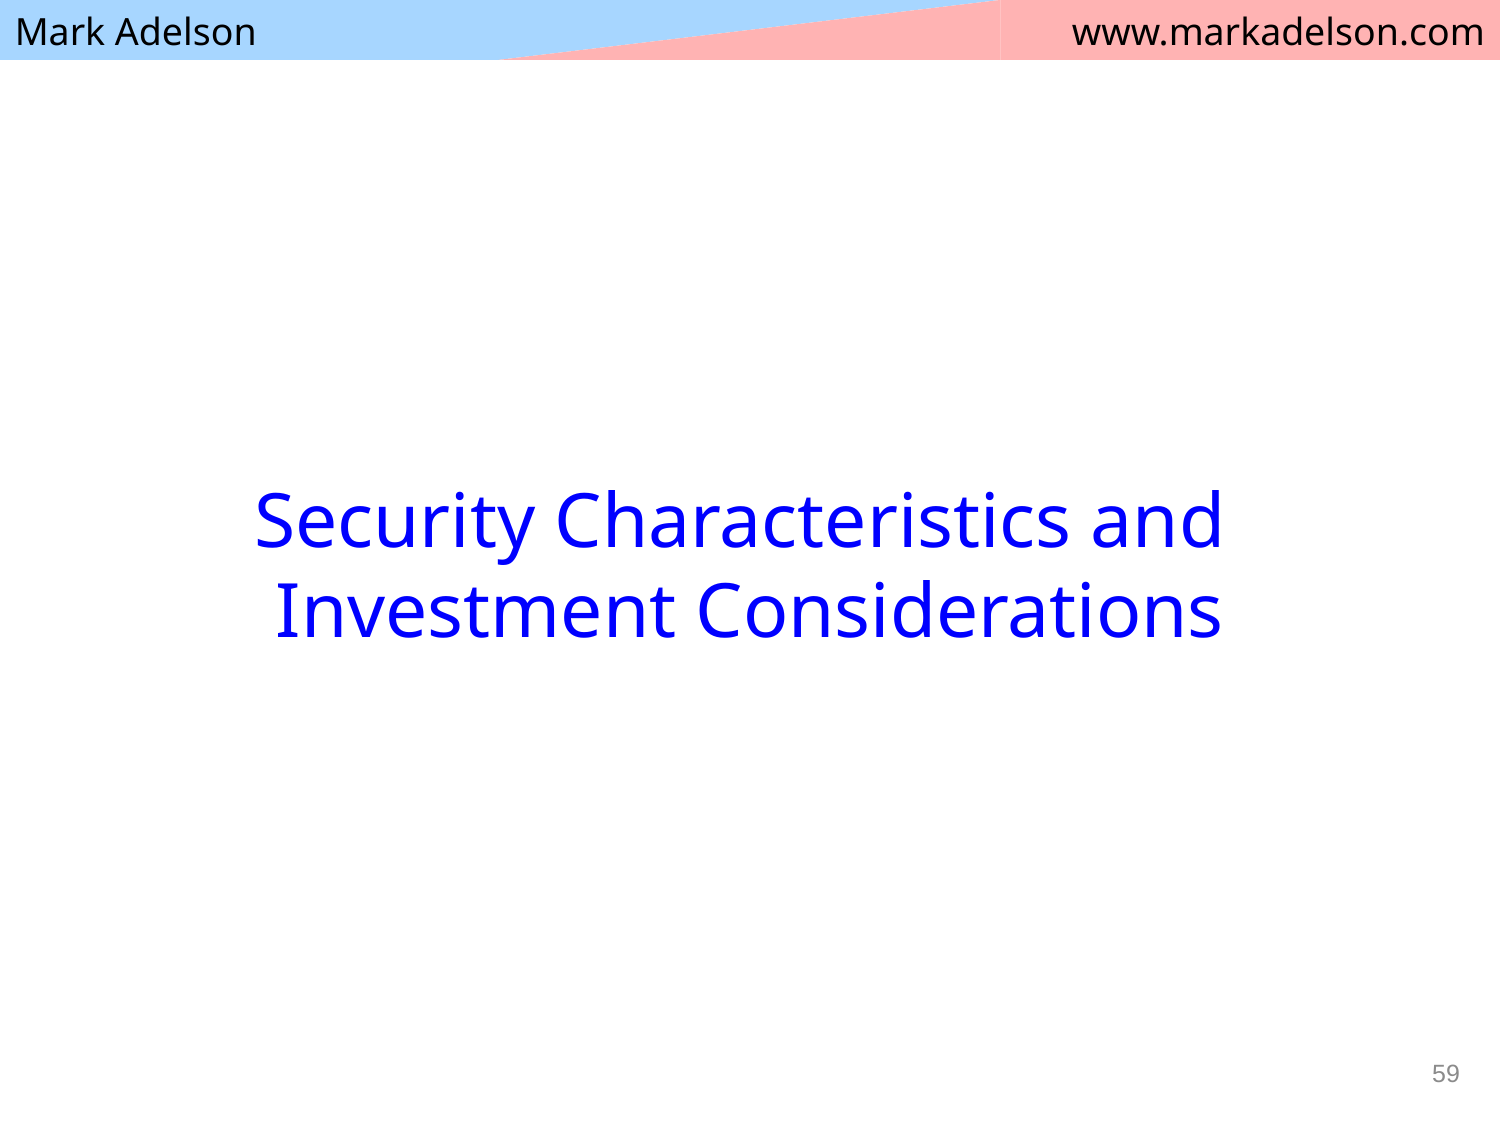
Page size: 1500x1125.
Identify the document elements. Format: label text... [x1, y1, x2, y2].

slide_number 59 [1125, 1042, 1475, 1103]
title Security Characteristics and Investment Considerations [31, 437, 1469, 688]
